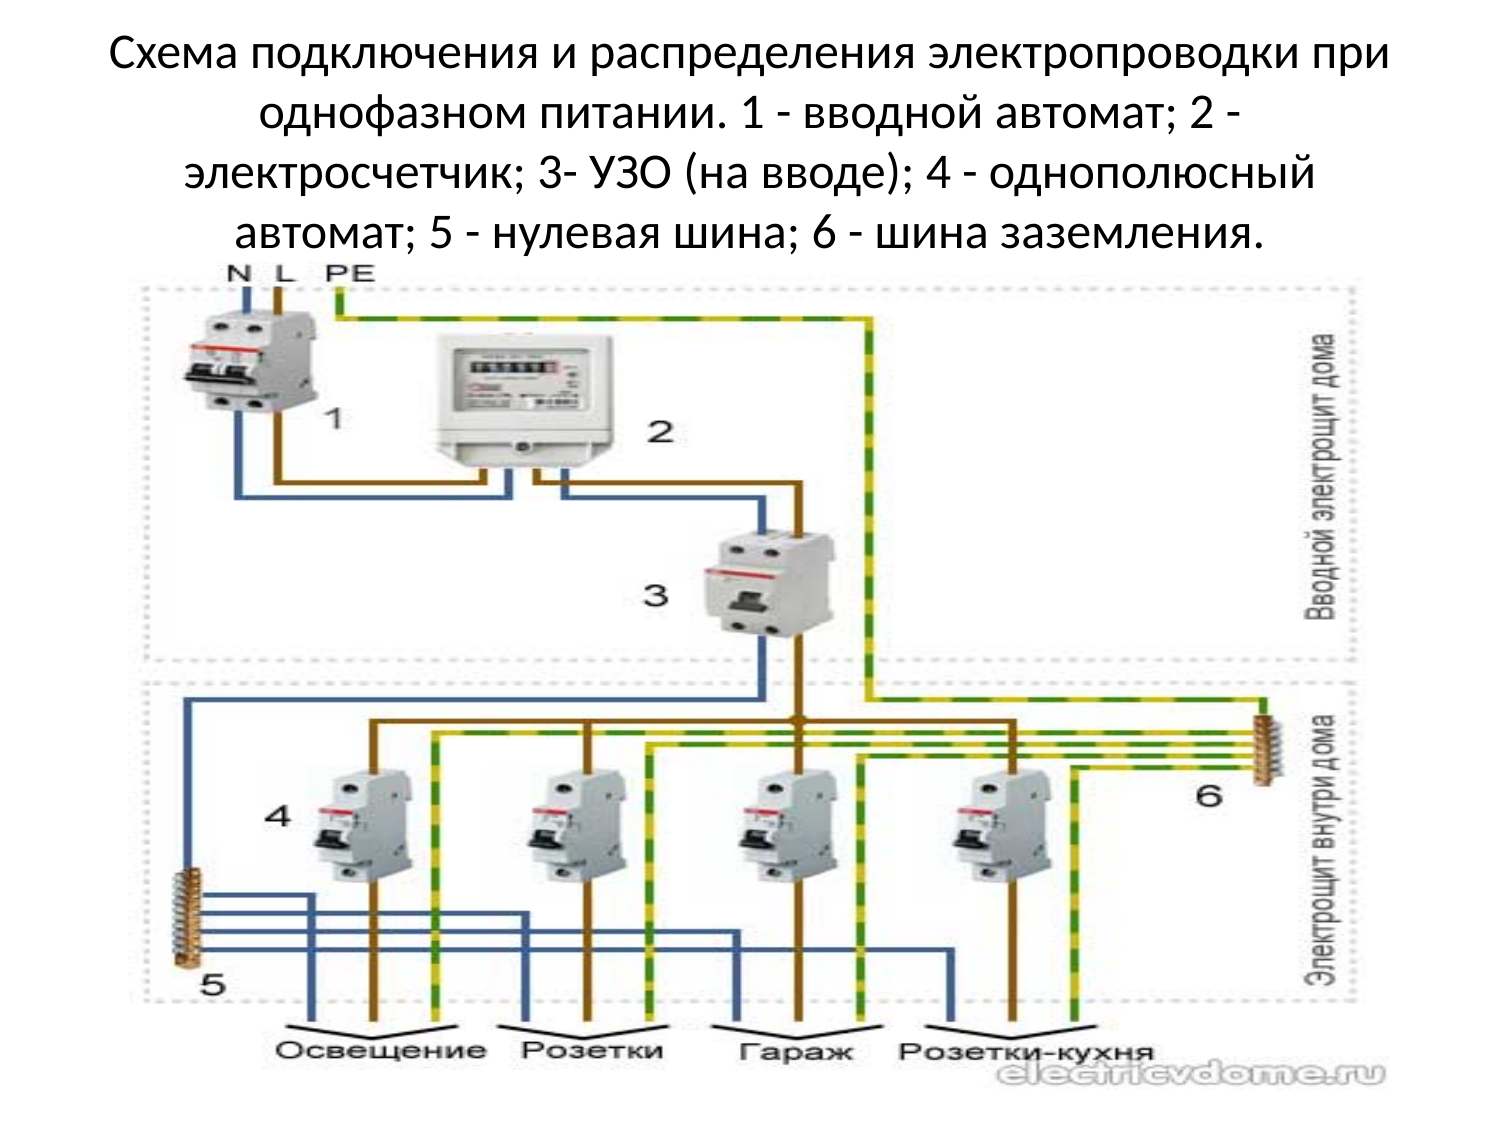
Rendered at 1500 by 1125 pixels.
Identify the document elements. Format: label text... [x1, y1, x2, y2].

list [128, 262, 1395, 1091]
title Схема подключения и распределения электропроводки при однофазном питании. 1 - вводной автомат; 2 - электросчетчик; 3- УЗО (на вводе); 4 - однополюсный автомат; 5 - нулевая шина; 6 - шина заземления. [75, 45, 1425, 233]
